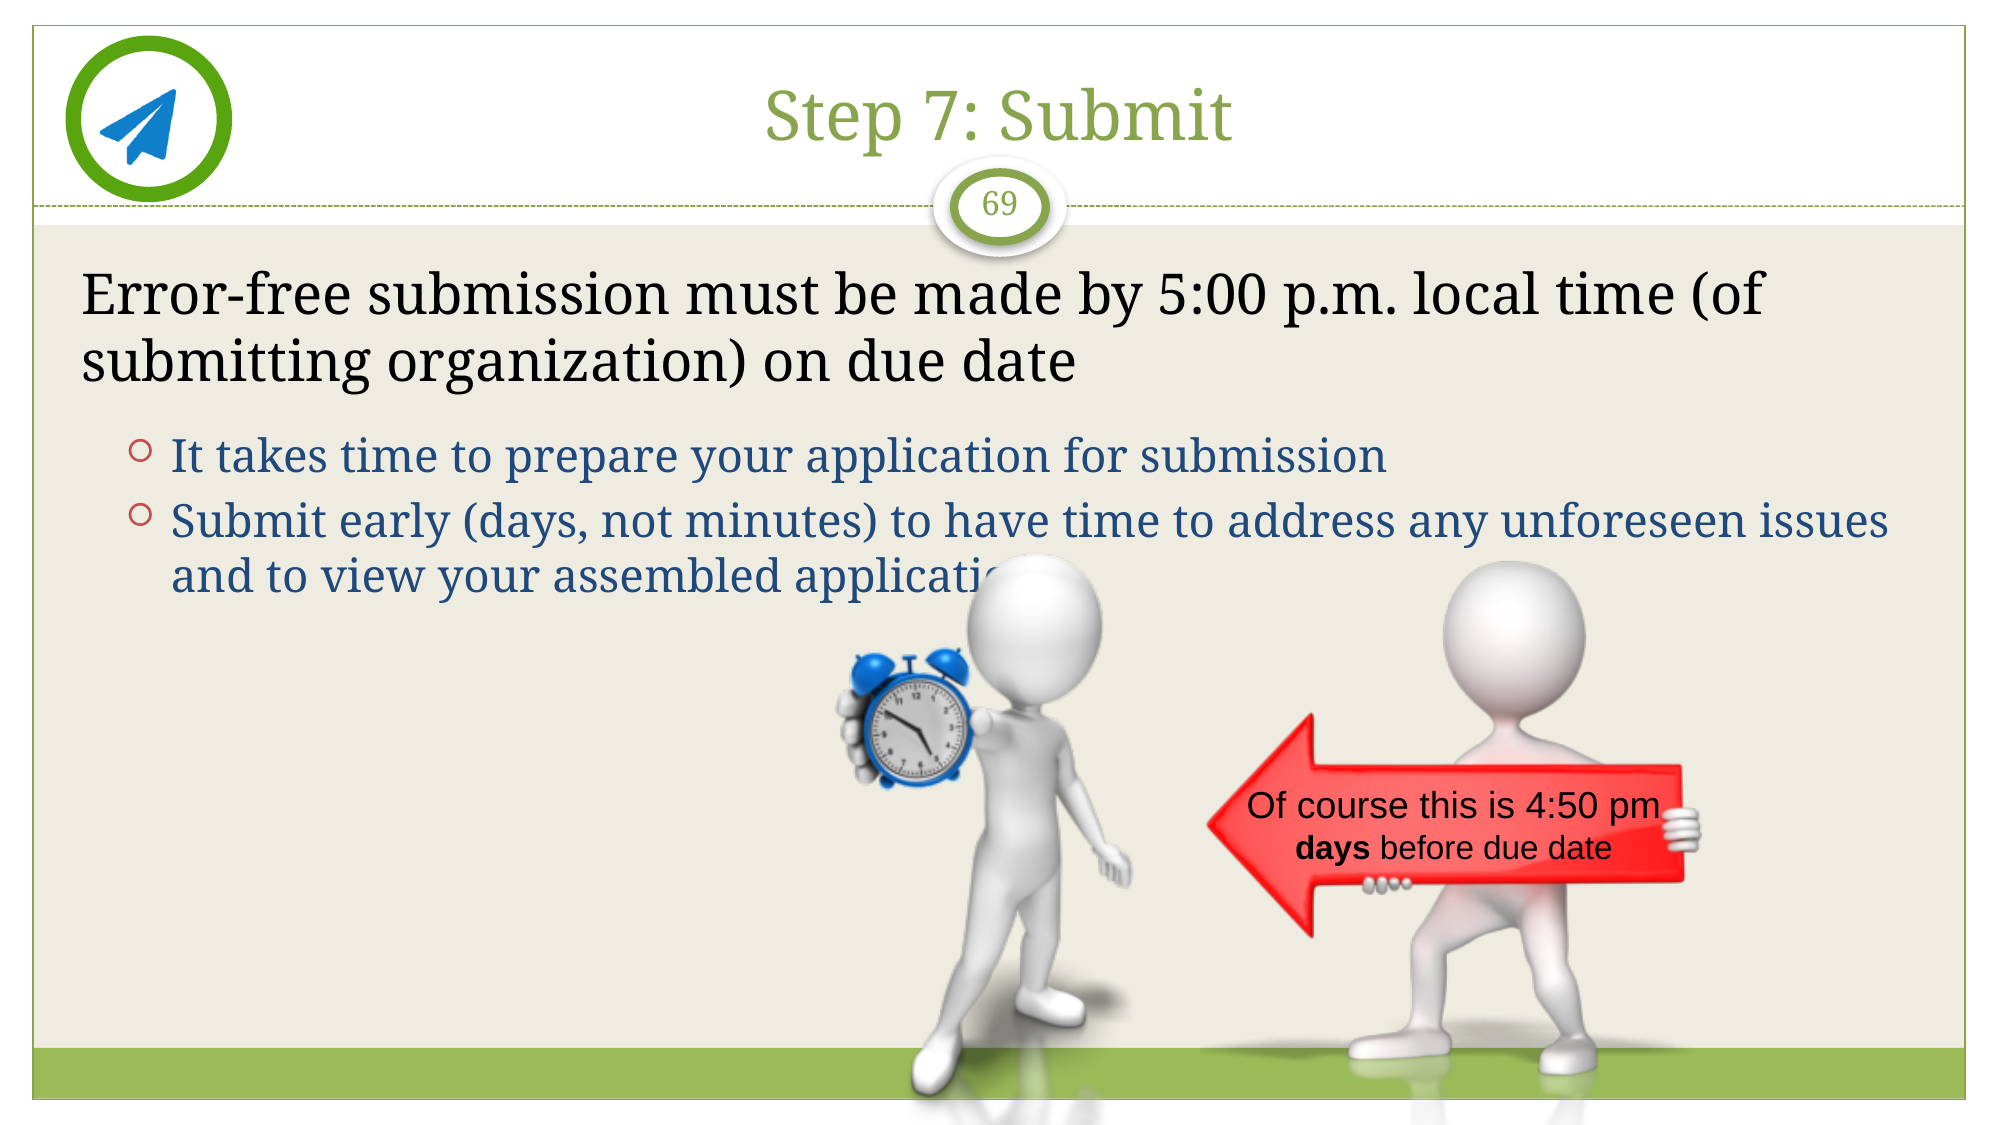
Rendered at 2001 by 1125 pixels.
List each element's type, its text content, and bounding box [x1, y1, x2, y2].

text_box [1199, 549, 1708, 1125]
title Step 7: Submit [236, 37, 1933, 162]
list Error-free submission must be made by 5:00 p.m. local time (of submitting organization) on due date It takes time to prepare your application for submission Submit early (days, not minutes) to have time to address any unforeseen issues and to view your assembled application [65, 250, 1927, 1001]
slide_number 69 [950, 168, 1050, 241]
picture [812, 537, 1175, 1125]
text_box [65, 35, 233, 203]
